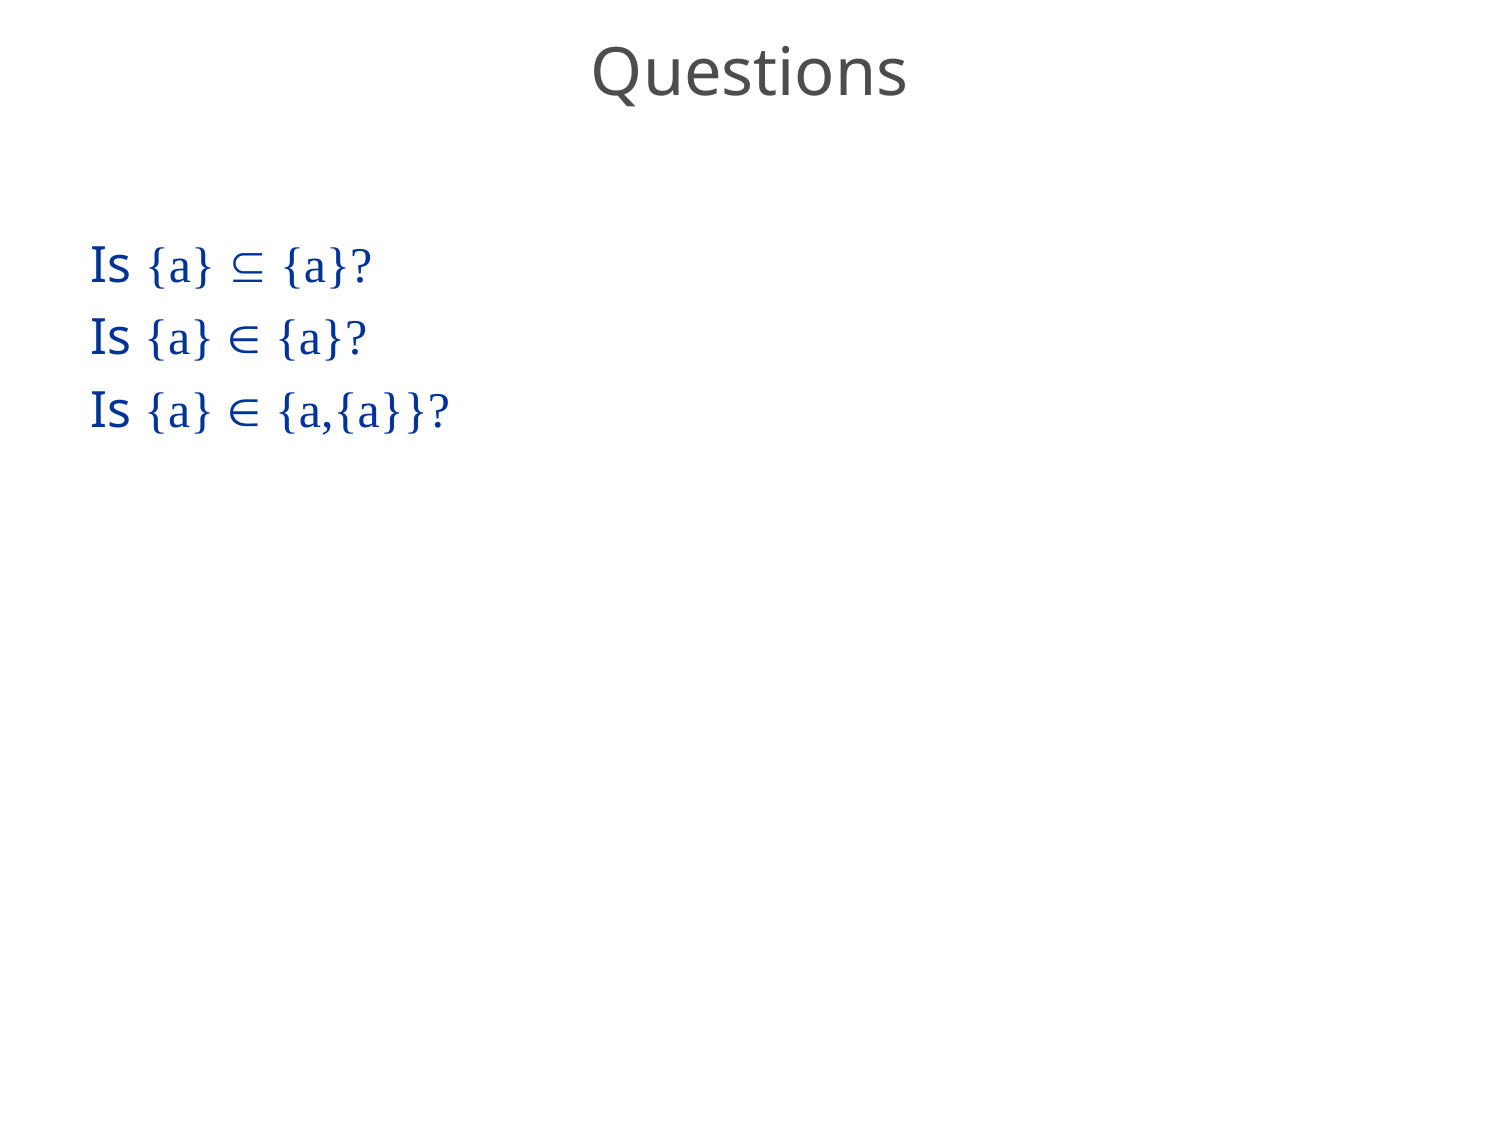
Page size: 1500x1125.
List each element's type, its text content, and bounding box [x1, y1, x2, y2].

list Is {a}  {a}? Is {a}  {a}? Is {a}  {a,{a}}? [74, 224, 1426, 969]
title Questions [0, 40, 1500, 116]
